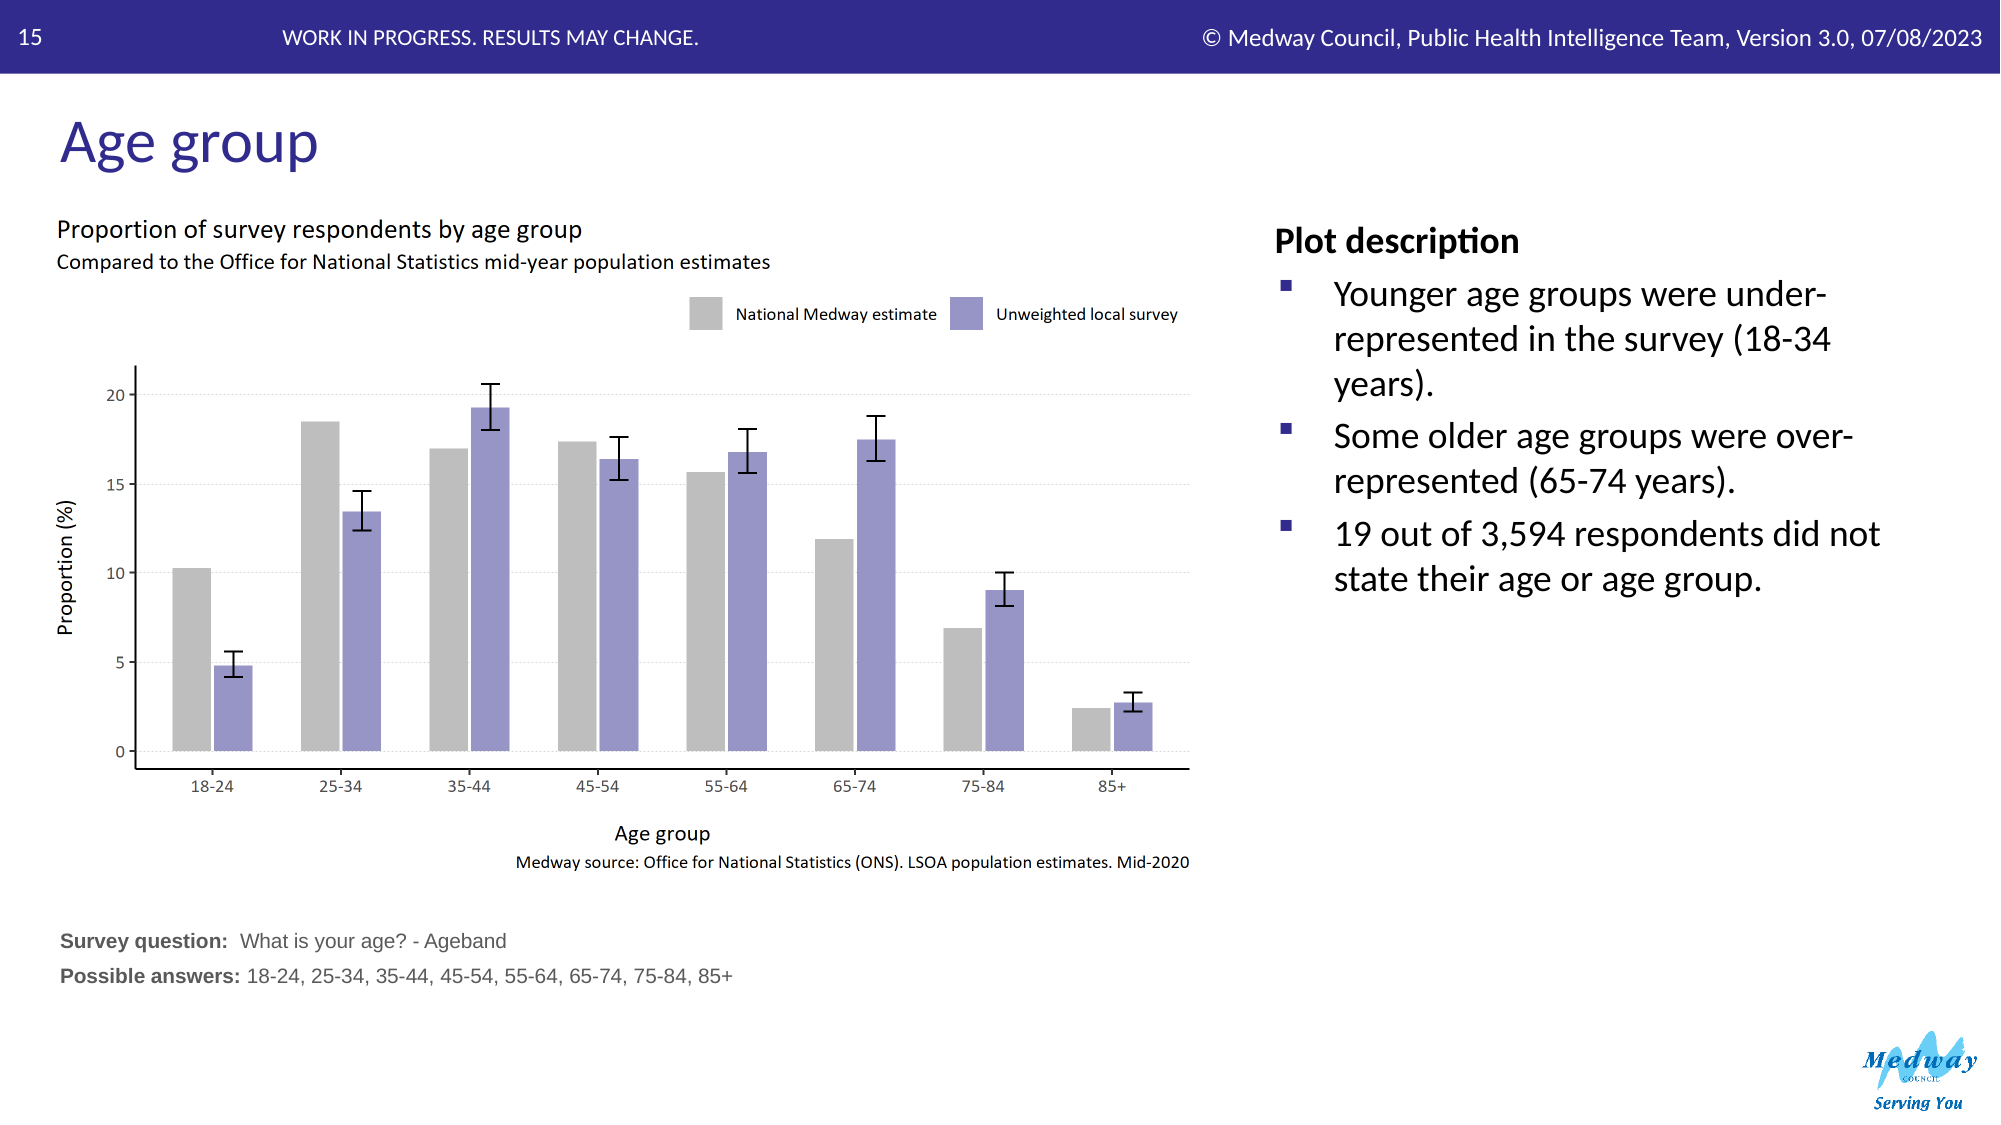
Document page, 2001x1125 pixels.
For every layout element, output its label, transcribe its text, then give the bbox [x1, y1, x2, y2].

picture [1862, 1031, 1977, 1111]
list Plot description Younger age groups were under-represented in the survey (18-34 years). Some older age groups were over-represented (65-74 years). 19 out of 3,594 respondents did not state their age or age group. [1259, 208, 1955, 1000]
title Age group [45, 83, 1955, 191]
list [44, 208, 1201, 882]
list Survey question: What is your age? - Ageband Possible answers: 18-24, 25-34, 35-44, 45-54, 55-64, 65-74, 75-84, 85+ [45, 916, 1201, 1089]
list © Medway Council, Public Health Intelligence Team, Version 3.0, 07/08/2023 [881, 2, 2000, 72]
slide_number 15 [2, 5, 239, 66]
